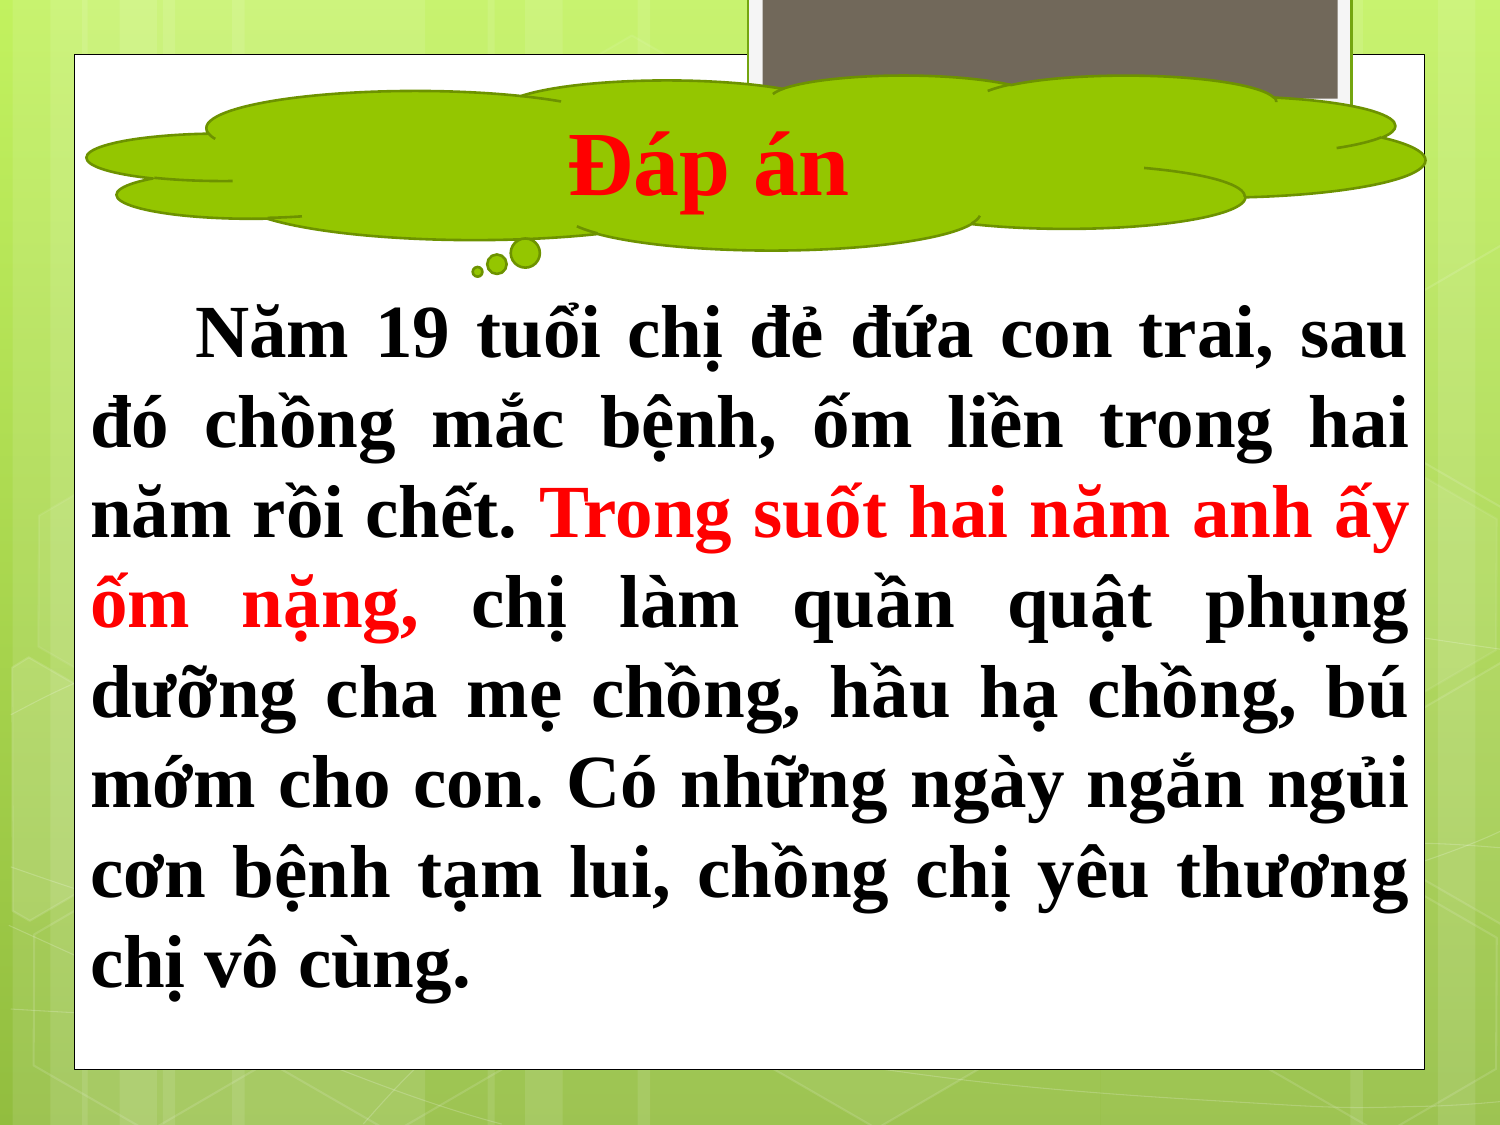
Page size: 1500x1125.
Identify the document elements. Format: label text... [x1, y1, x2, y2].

text_box Đáp án [471, 265, 484, 278]
list Năm 19 tuổi chị đẻ đứa con trai, sau đó chồng mắc bệnh, ốm liền trong hai năm rồi chết. Trong suốt hai năm anh ấy ốm nặng, chị làm quần quật phụng dưỡng cha mẹ chồng, hầu hạ chồng, bú mớm cho con. Có những ngày ngắn ngủi cơn bệnh tạm lui, chồng chị yêu thương chị vô cùng. [75, 275, 1425, 1125]
text_box Đáp án [85, 74, 1427, 269]
text_box Đáp án [485, 253, 508, 276]
